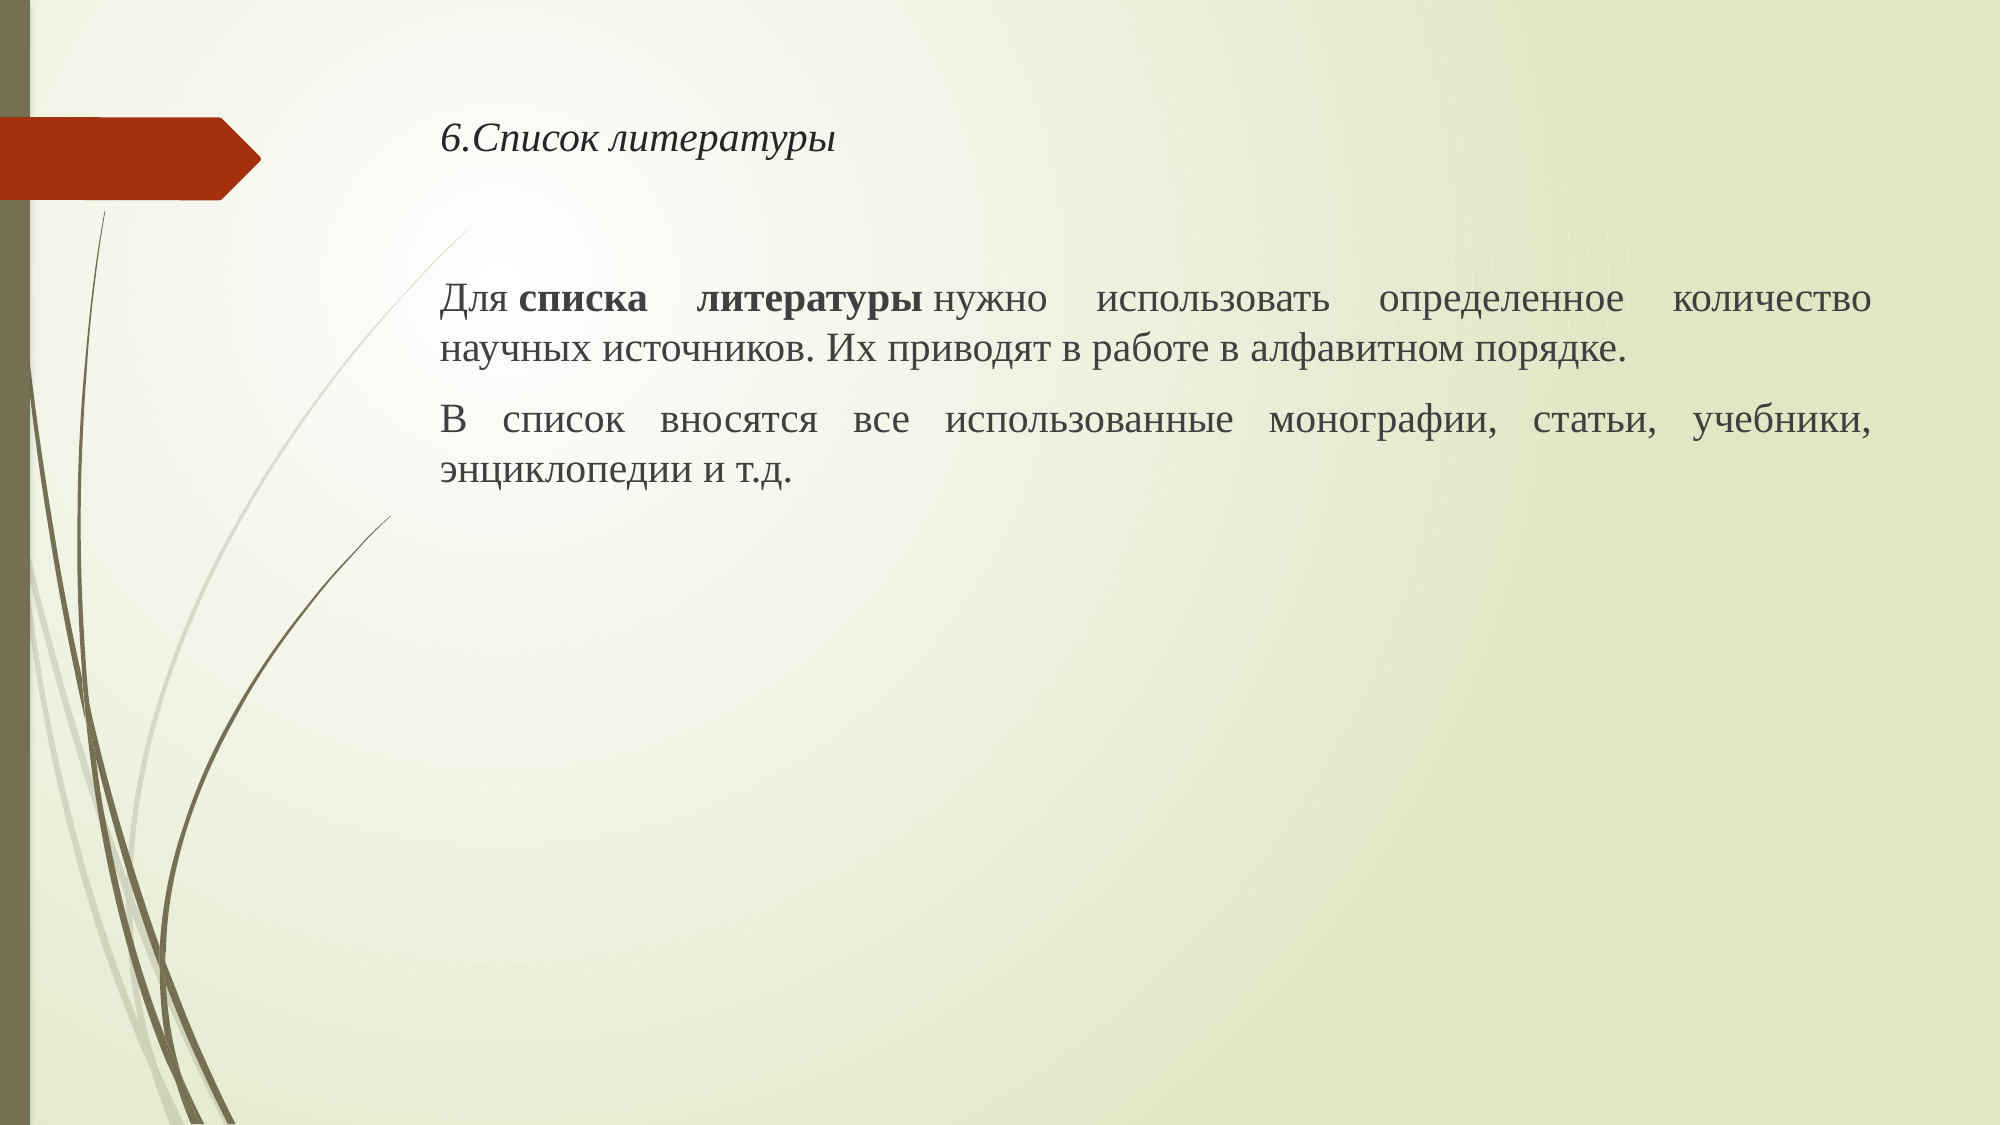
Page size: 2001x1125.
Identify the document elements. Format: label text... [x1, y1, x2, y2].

title 6.Список литературы [425, 102, 1888, 179]
list Для списка литературы нужно использовать определенное количество научных источников. Их приводят в работе в алфавитном порядке. В список вносятся все использованные монографии, статьи, учебники, энциклопедии и т.д. [424, 261, 1888, 970]
